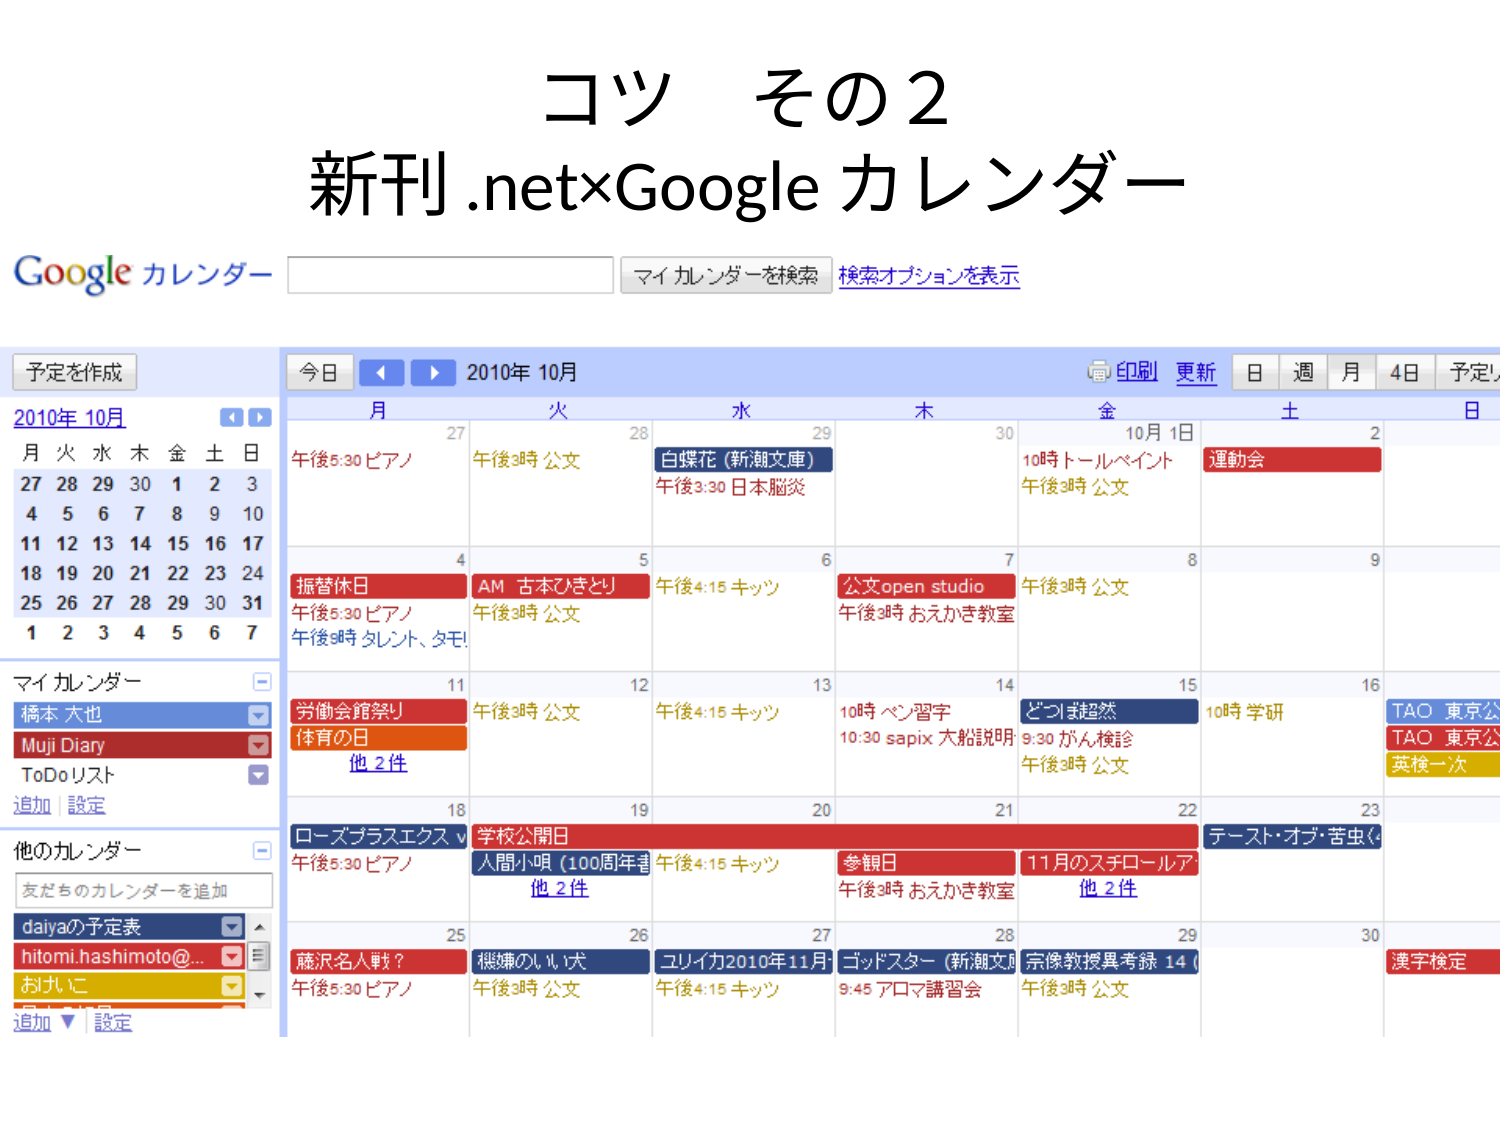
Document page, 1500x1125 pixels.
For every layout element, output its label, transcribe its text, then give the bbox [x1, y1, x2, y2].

title コツ その２ 新刊.net×Googleカレンダー [75, 45, 1425, 233]
picture [0, 255, 1500, 1037]
